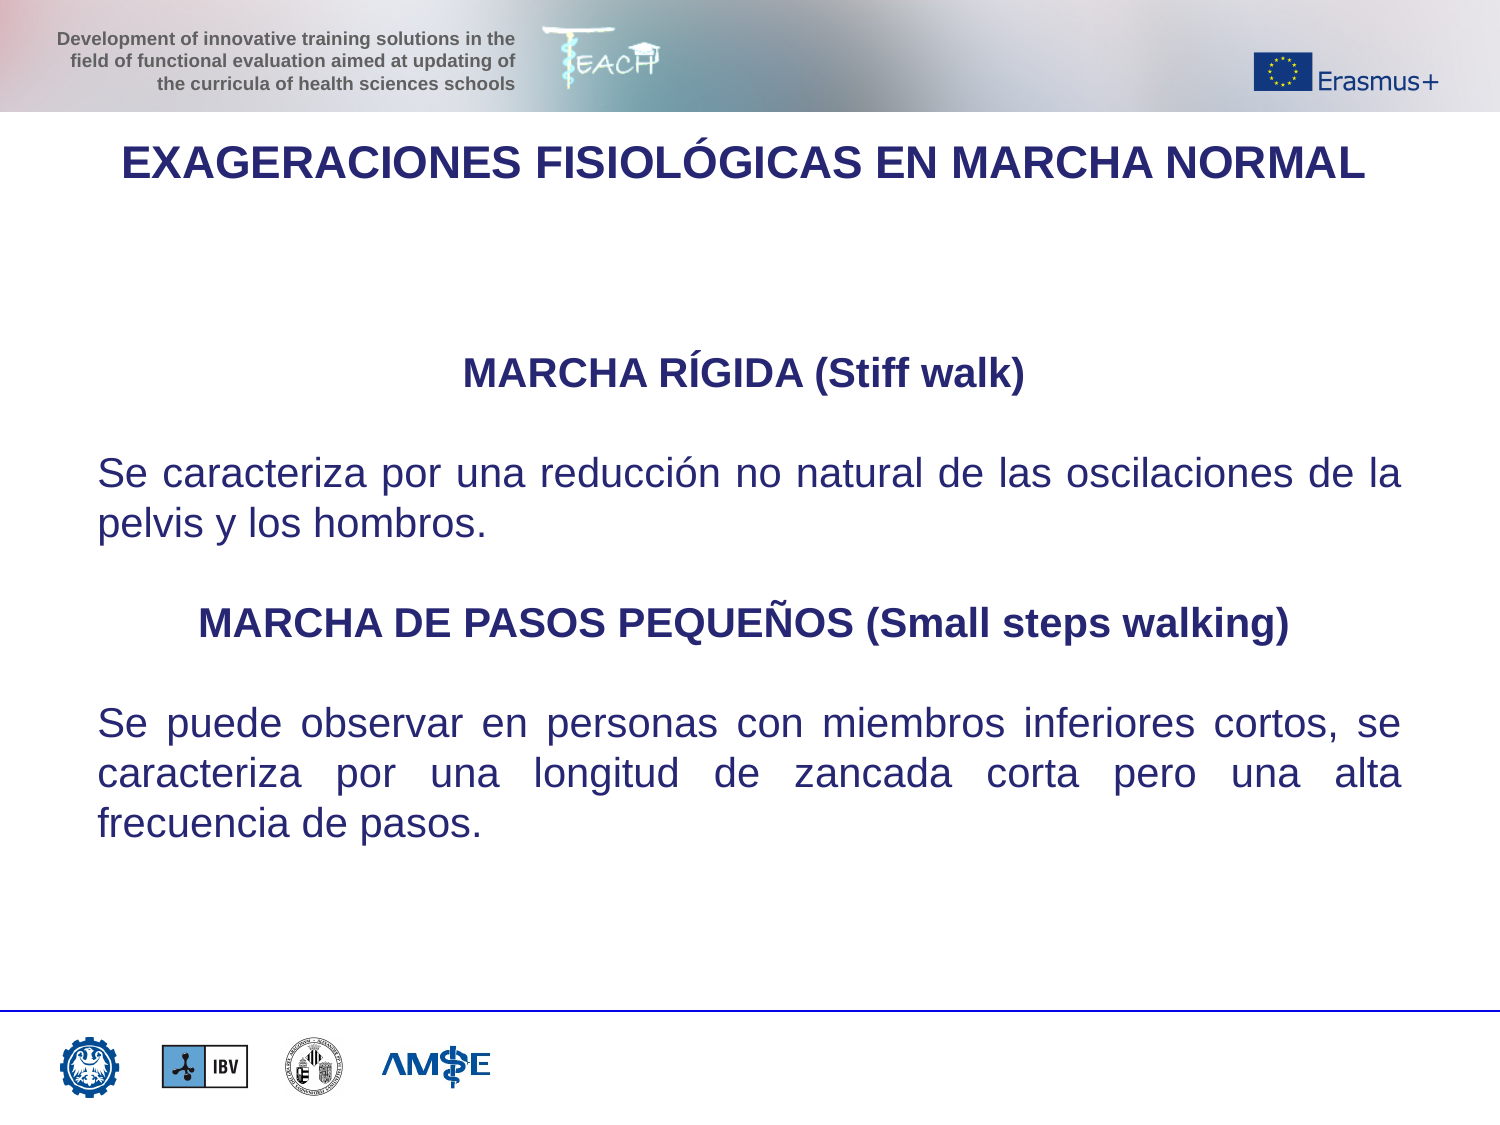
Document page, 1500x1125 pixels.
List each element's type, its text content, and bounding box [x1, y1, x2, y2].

text_box EXAGERACIONES FISIOLÓGICAS EN MARCHA NORMAL [82, 125, 1418, 196]
picture [284, 1036, 344, 1097]
picture [0, 1, 1500, 112]
picture [161, 1044, 249, 1089]
picture [379, 1044, 491, 1089]
text_box MARCHA RÍGIDA (Stiff walk) Se caracteriza por una reducción no natural de las oscilaciones de la pelvis y los hombros. MARCHA DE PASOS PEQUEÑOS (Small steps walking) Se puede observar en personas con miembros inferiores cortos, se caracteriza por una longitud de zancada corta pero una alta frecuencia de pasos. [82, 338, 1418, 853]
picture [53, 1035, 126, 1099]
